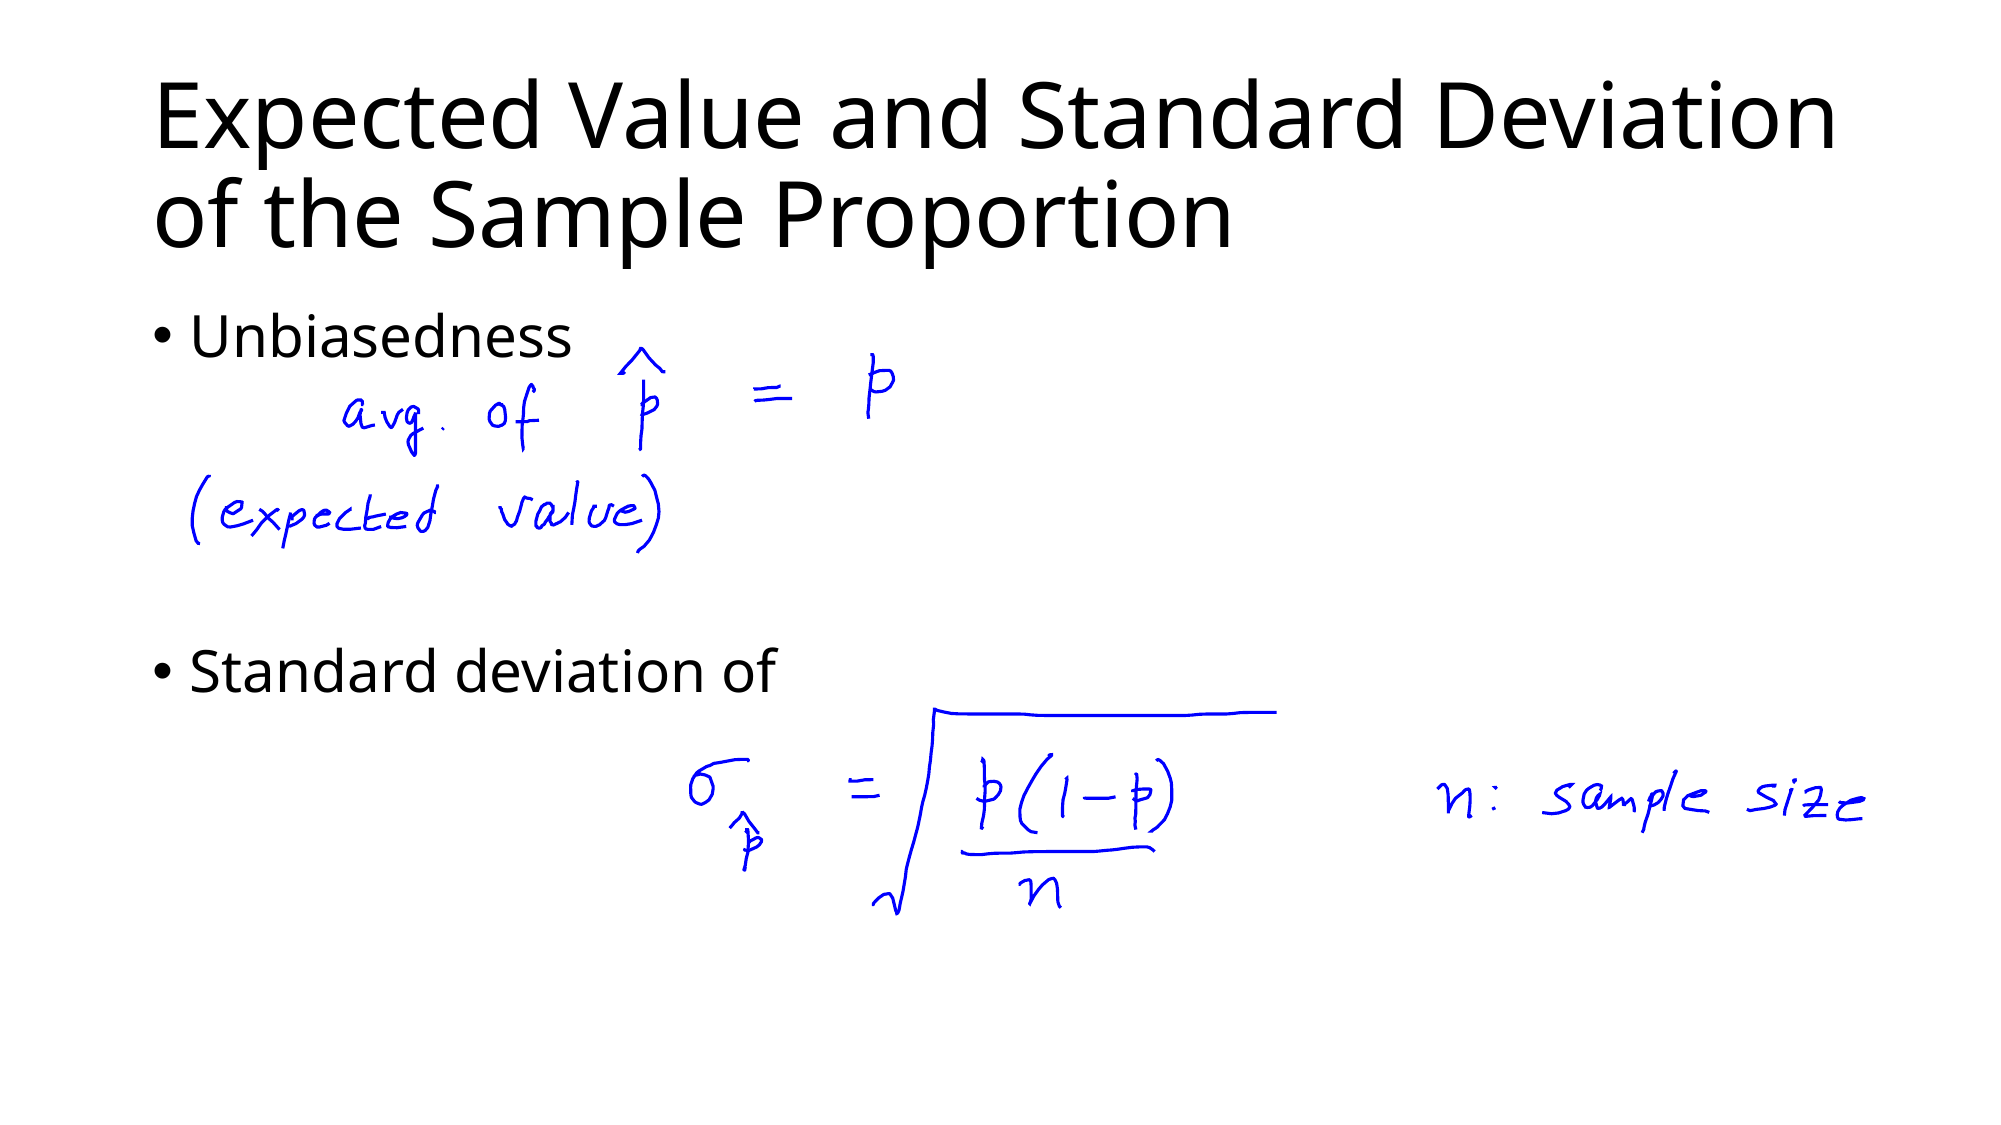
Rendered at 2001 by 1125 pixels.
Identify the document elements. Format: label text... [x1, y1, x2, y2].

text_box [871, 708, 1278, 915]
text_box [867, 354, 895, 420]
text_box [753, 385, 793, 403]
title Expected Value and Standard Deviation of the Sample Proportion [137, 59, 1863, 278]
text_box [1541, 770, 1710, 834]
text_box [619, 347, 667, 451]
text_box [499, 474, 660, 554]
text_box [690, 758, 763, 871]
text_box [1436, 783, 1498, 818]
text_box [191, 474, 440, 549]
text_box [1746, 779, 1865, 821]
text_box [343, 399, 445, 456]
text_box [849, 779, 881, 798]
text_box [488, 384, 540, 450]
